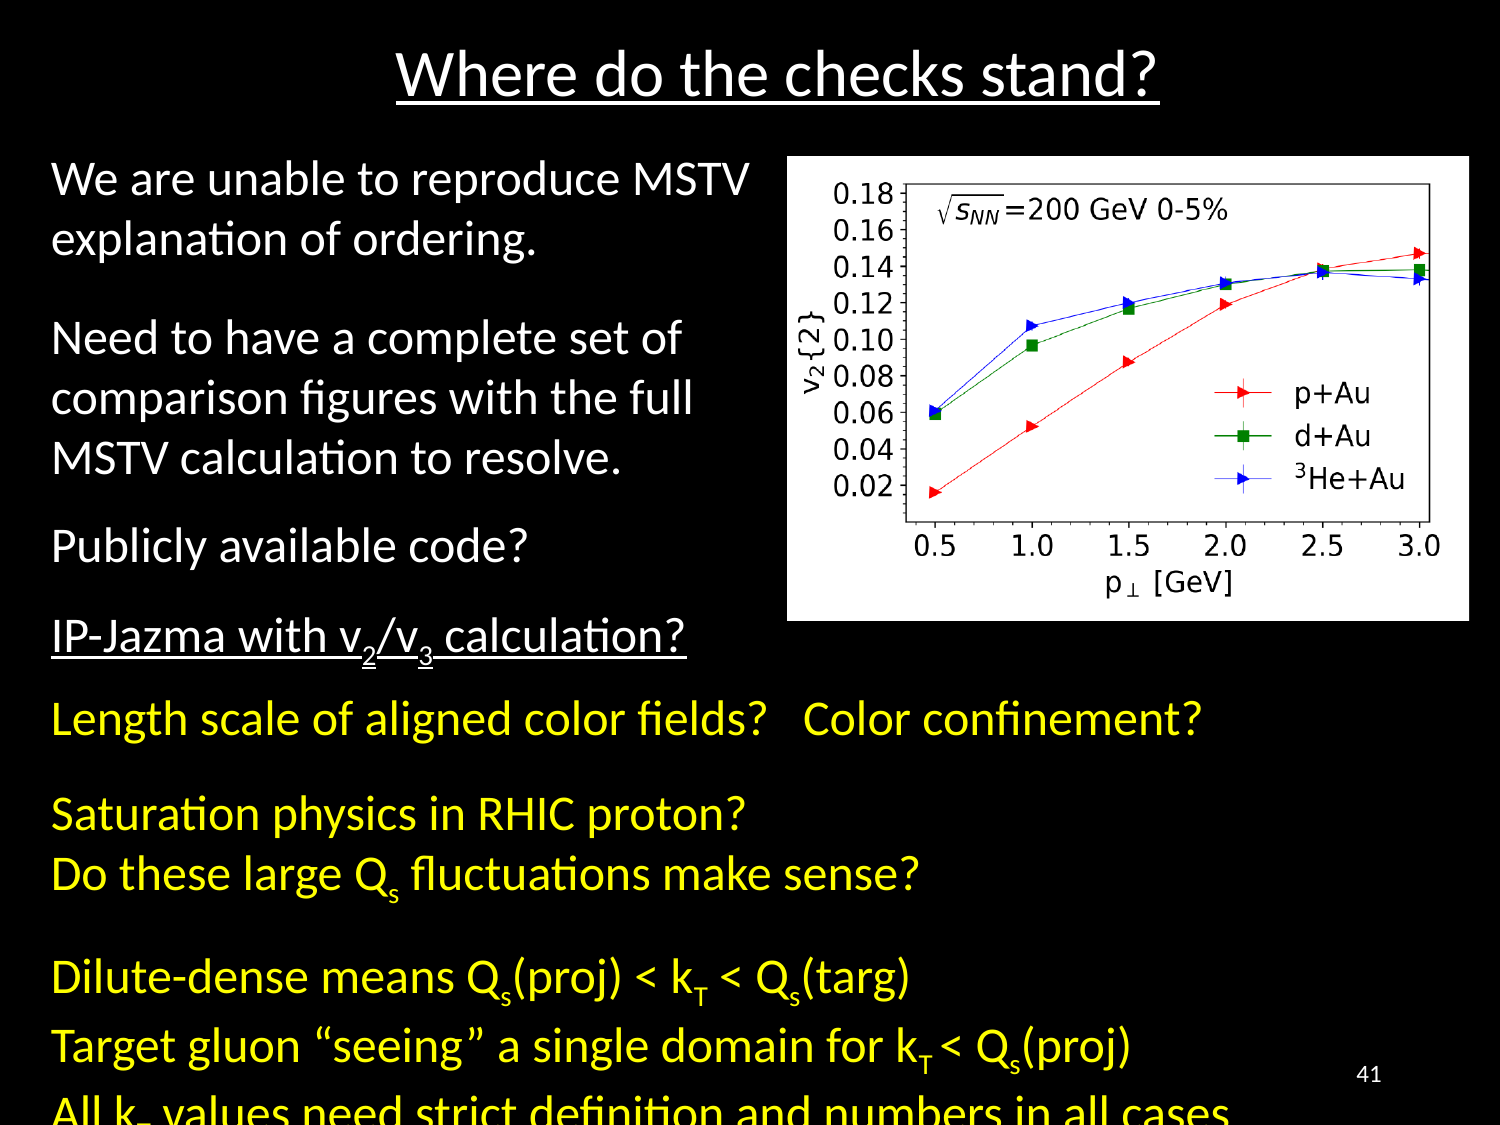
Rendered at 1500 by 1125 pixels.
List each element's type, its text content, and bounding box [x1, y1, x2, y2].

text_box We are unable to reproduce MSTV explanation of ordering. Need to have a complete set of comparison figures with the full MSTV calculation to resolve. Publicly available code? IP-Jazma with v2/v3 calculation? [36, 137, 770, 679]
text_box Where do the checks stand? [381, 22, 1176, 118]
picture [786, 156, 1470, 621]
text_box Length scale of aligned color fields? Color confinement? Saturation physics in RHIC proton? Do these large Qs fluctuations make sense? Dilute-dense means Qs(proj) < kT < Qs(targ) Target gluon “seeing” a single domain for kT < Qs(proj) All kT values need strict definition and numbers in all cases [36, 678, 1443, 1125]
